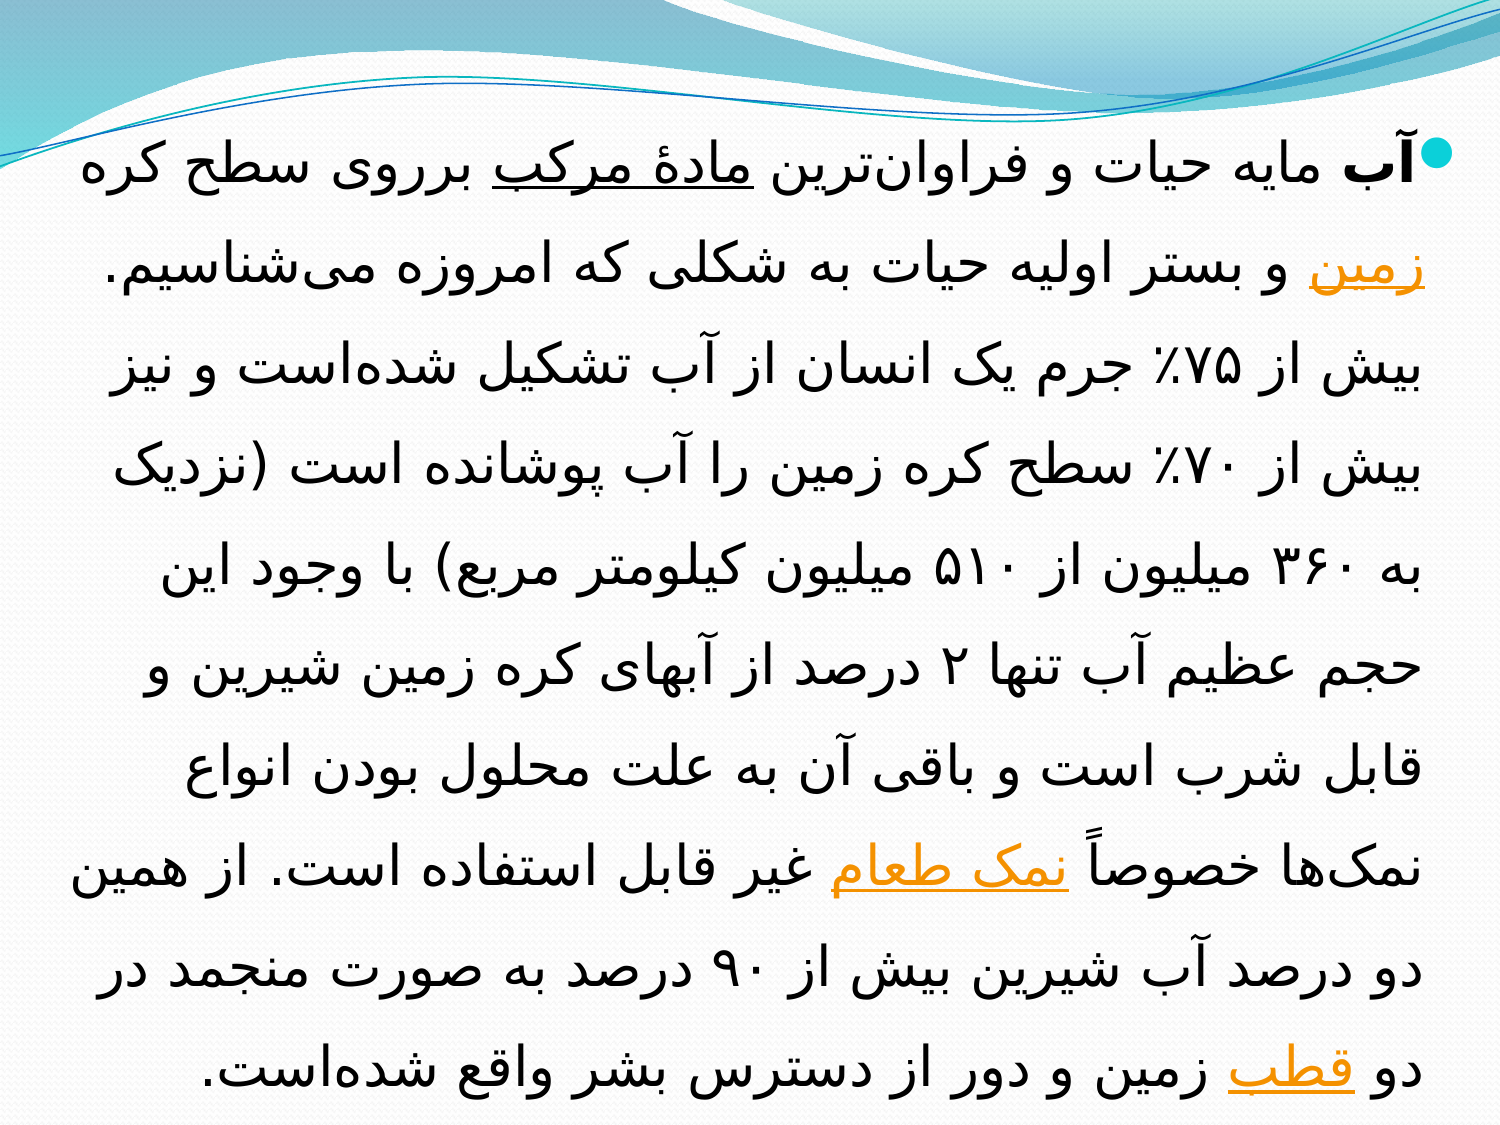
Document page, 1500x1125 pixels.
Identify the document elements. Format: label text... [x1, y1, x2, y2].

list آب مایه حیات و فراوان‌ترین مادهٔ مرکب برروی سطح کره زمین و بستر اولیه حیات به شکلی که امروزه می‌شناسیم. بیش از ۷۵٪ جرم یک انسان از آب تشکیل شده‌است و نیز بیش از ۷۰٪ سطح کره زمین را آب پوشانده است (نزدیک به ۳۶۰ میلیون از ۵۱۰ میلیون کیلومتر مربع) با وجود این حجم عظیم آب تنها ۲ درصد از آبهای کره زمین شیرین و قابل شرب است و باقی آن به علت محلول بودن انواع نمک‌ها خصوصاً نمک طعام غیر قابل استفاده است. از همین دو درصد آب شیرین بیش از ۹۰ درصد به صورت منجمد در دو قطب زمین و دور از دسترس بشر واقع شده‌است. [53, 85, 1483, 1125]
